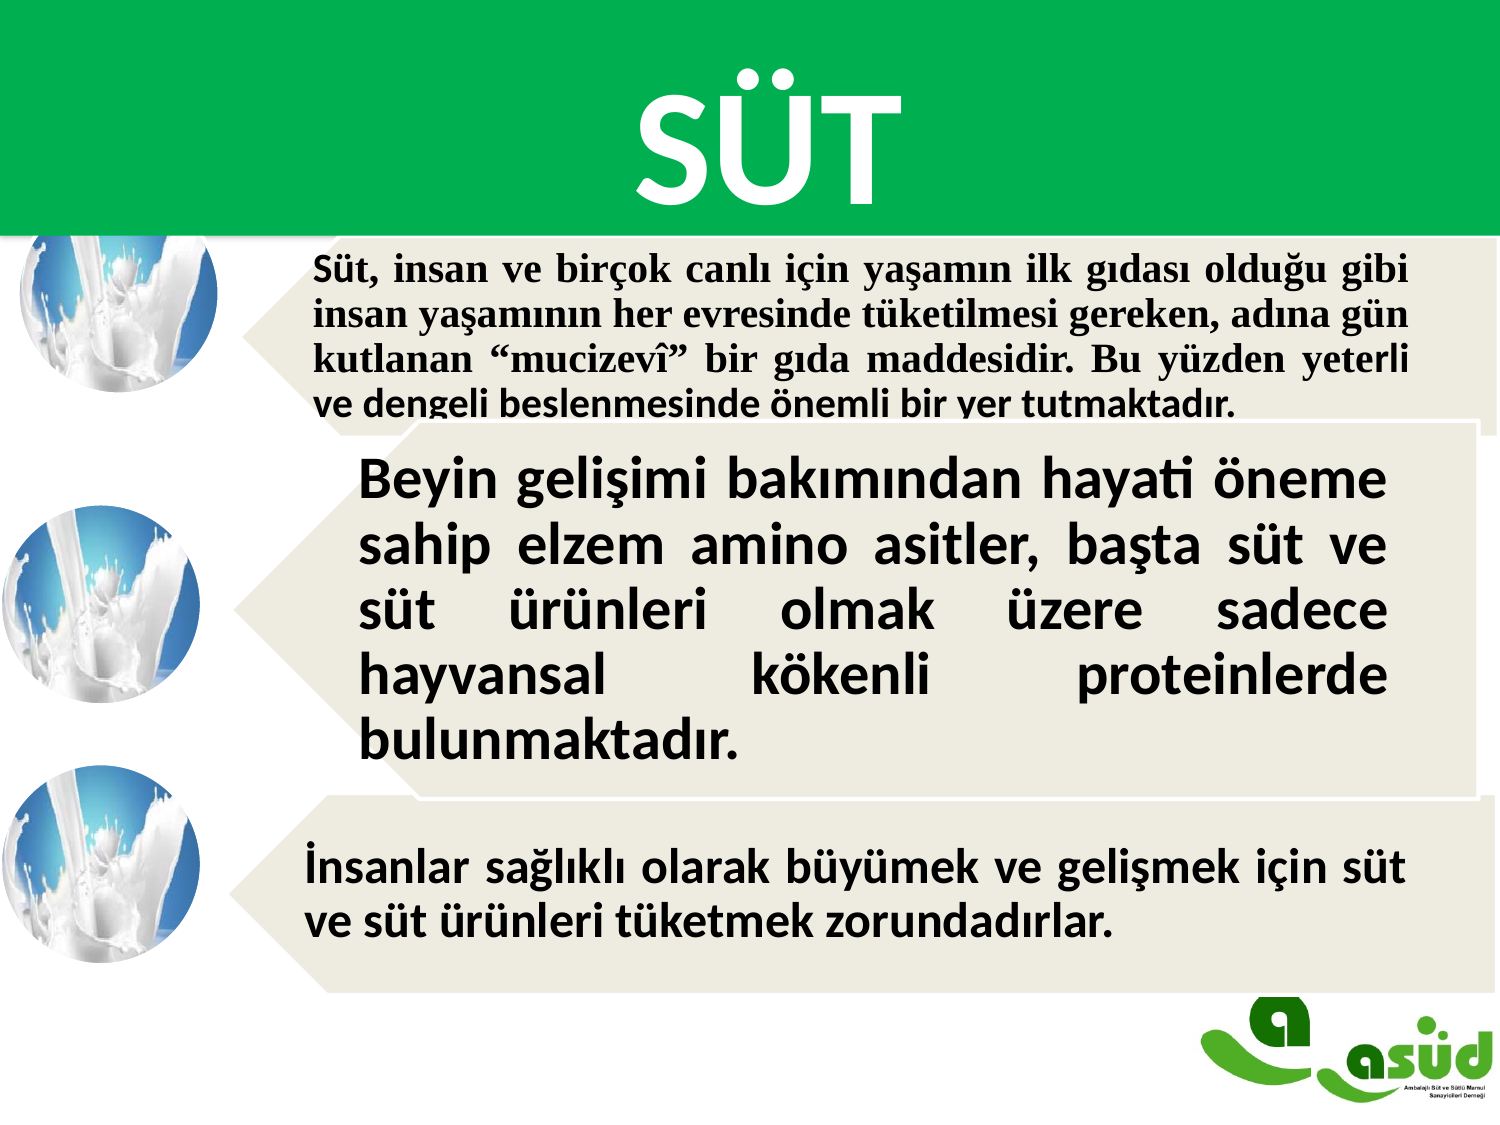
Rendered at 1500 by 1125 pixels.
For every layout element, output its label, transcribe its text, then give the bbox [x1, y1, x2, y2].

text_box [0, 188, 1499, 1093]
picture [1192, 910, 1500, 1125]
text_box SÜT [0, 0, 1500, 189]
